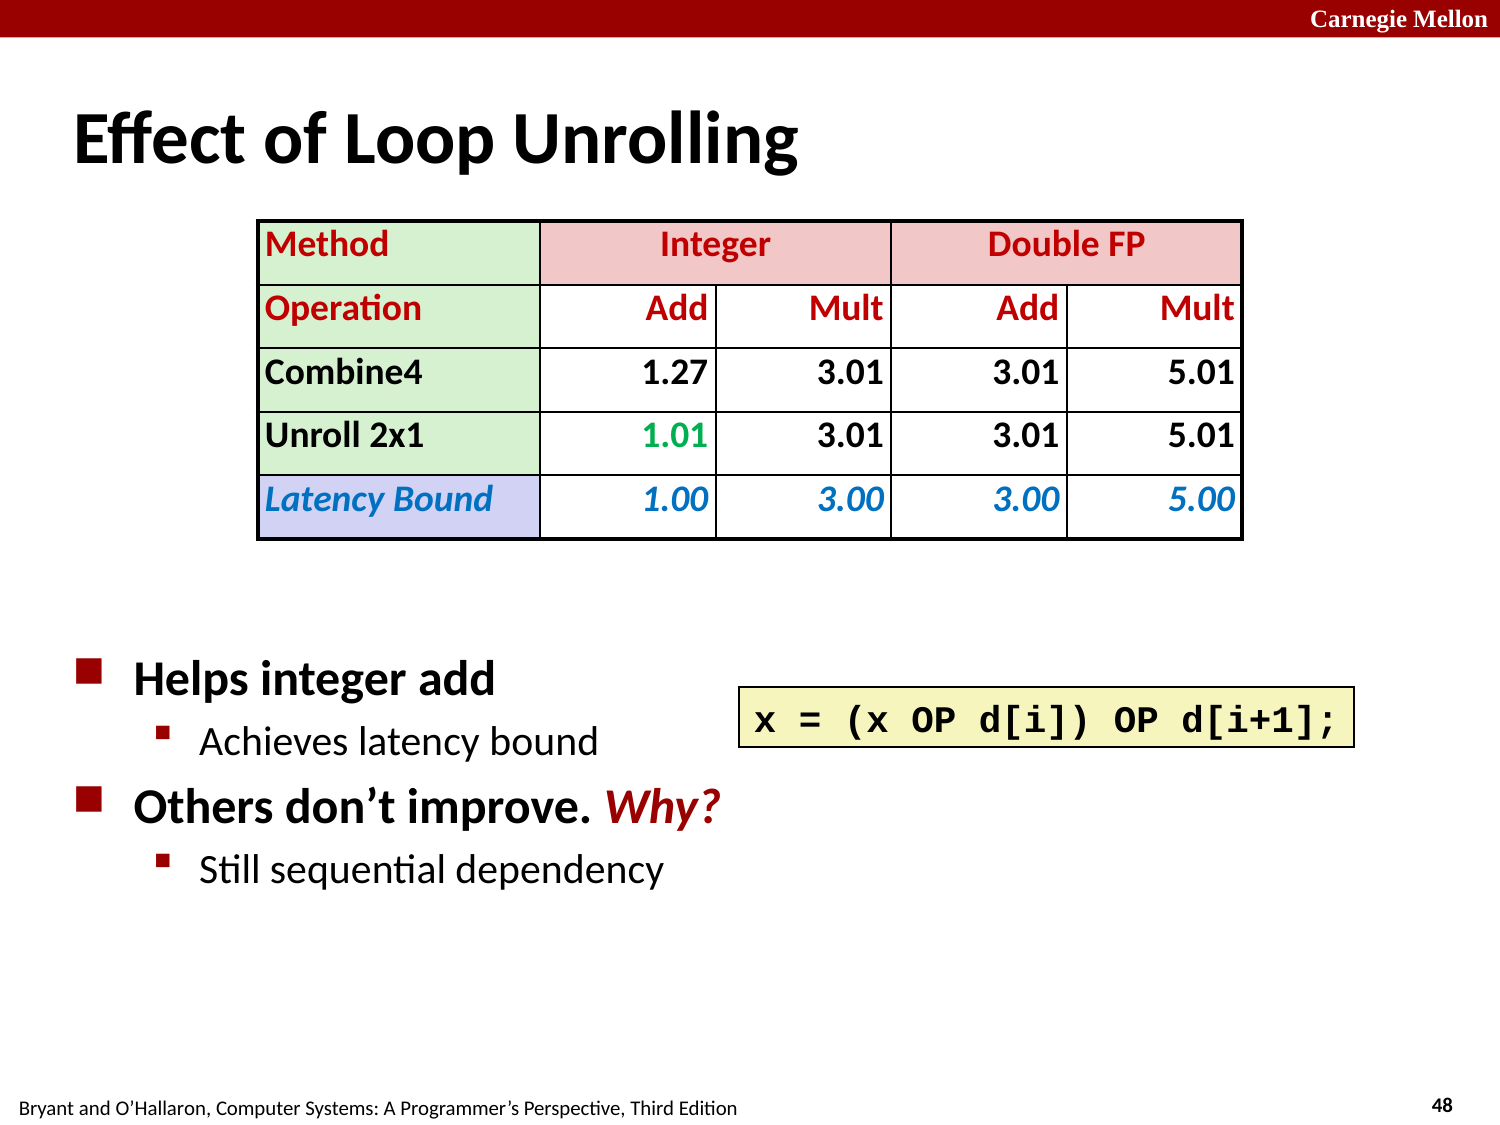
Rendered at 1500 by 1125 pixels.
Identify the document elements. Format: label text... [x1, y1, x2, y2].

table_cell 5.00 [1068, 476, 1240, 537]
table_cell 5.01 [1068, 413, 1240, 474]
table_cell 3.01 [717, 349, 890, 411]
table_header Double FP [892, 223, 1240, 284]
table_cell Latency Bound [260, 476, 539, 537]
table_cell Unroll 2x1 [260, 413, 539, 474]
table_cell Add [541, 286, 715, 347]
list Helps integer add Achieves latency bound Others don’t improve. Why? Still sequential dependency [61, 637, 1426, 1076]
table_cell 3.00 [892, 476, 1066, 537]
table_cell 3.00 [717, 476, 890, 537]
table_cell Operation [260, 286, 539, 347]
text_box x = (x OP d[i]) OP d[i+1]; [738, 687, 1354, 747]
table_cell 3.01 [892, 413, 1066, 474]
table_cell Add [892, 286, 1066, 347]
table_header Integer [541, 223, 890, 284]
table_cell 3.01 [892, 349, 1066, 411]
title Effect of Loop Unrolling [58, 71, 1305, 197]
table_cell 1.01 [541, 413, 715, 474]
table_cell 3.01 [717, 413, 890, 474]
table_cell 1.27 [541, 349, 715, 411]
table_cell Mult [1068, 286, 1240, 347]
table_cell 1.00 [541, 476, 715, 537]
table_cell 5.01 [1068, 349, 1240, 411]
table_cell Combine4 [260, 349, 539, 411]
table_header Method [260, 223, 539, 284]
table_cell Mult [717, 286, 890, 347]
